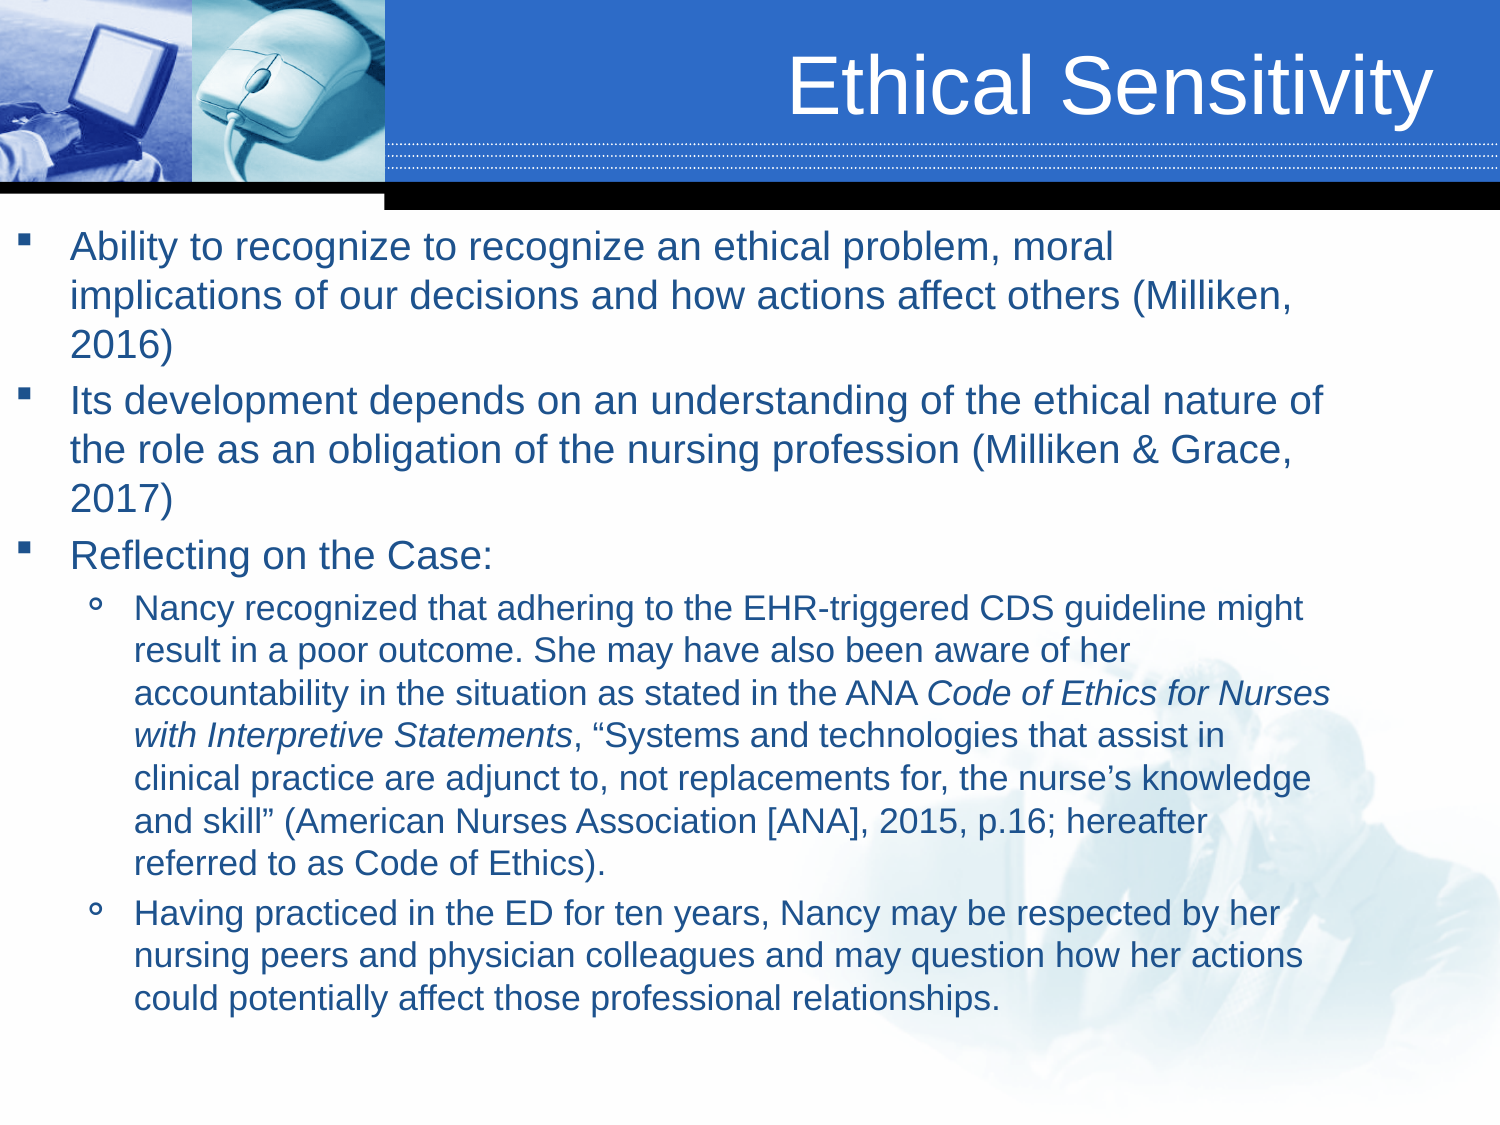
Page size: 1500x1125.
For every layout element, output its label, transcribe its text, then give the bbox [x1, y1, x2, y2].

picture [0, 194, 1500, 1125]
title Ethical Sensitivity [412, 37, 1450, 125]
picture [0, 0, 385, 181]
list Ability to recognize to recognize an ethical problem, moral implications of our decisions and how actions affect others (Milliken, 2016) Its development depends on an understanding of the ethical nature of the role as an obligation of the nursing profession (Milliken & Grace, 2017) Reflecting on the Case: Nancy recognized that adhering to the EHR-triggered CDS guideline might result in a poor outcome. She may have also been aware of her accountability in the situation as stated in the ANA Code of Ethics for Nurses with Interpretive Statements, “Systems and technologies that assist in clinical practice are adjunct to, not replacements for, the nurse’s knowledge and skill” (American Nurses Association [ANA], 2015, p.16; hereafter referred to as Code of Ethics). Having practiced in the ED for ten years, Nancy may be respected by her nursing peers and physician colleagues and may question how her actions could potentially affect those professional relationships. [0, 212, 1350, 1037]
